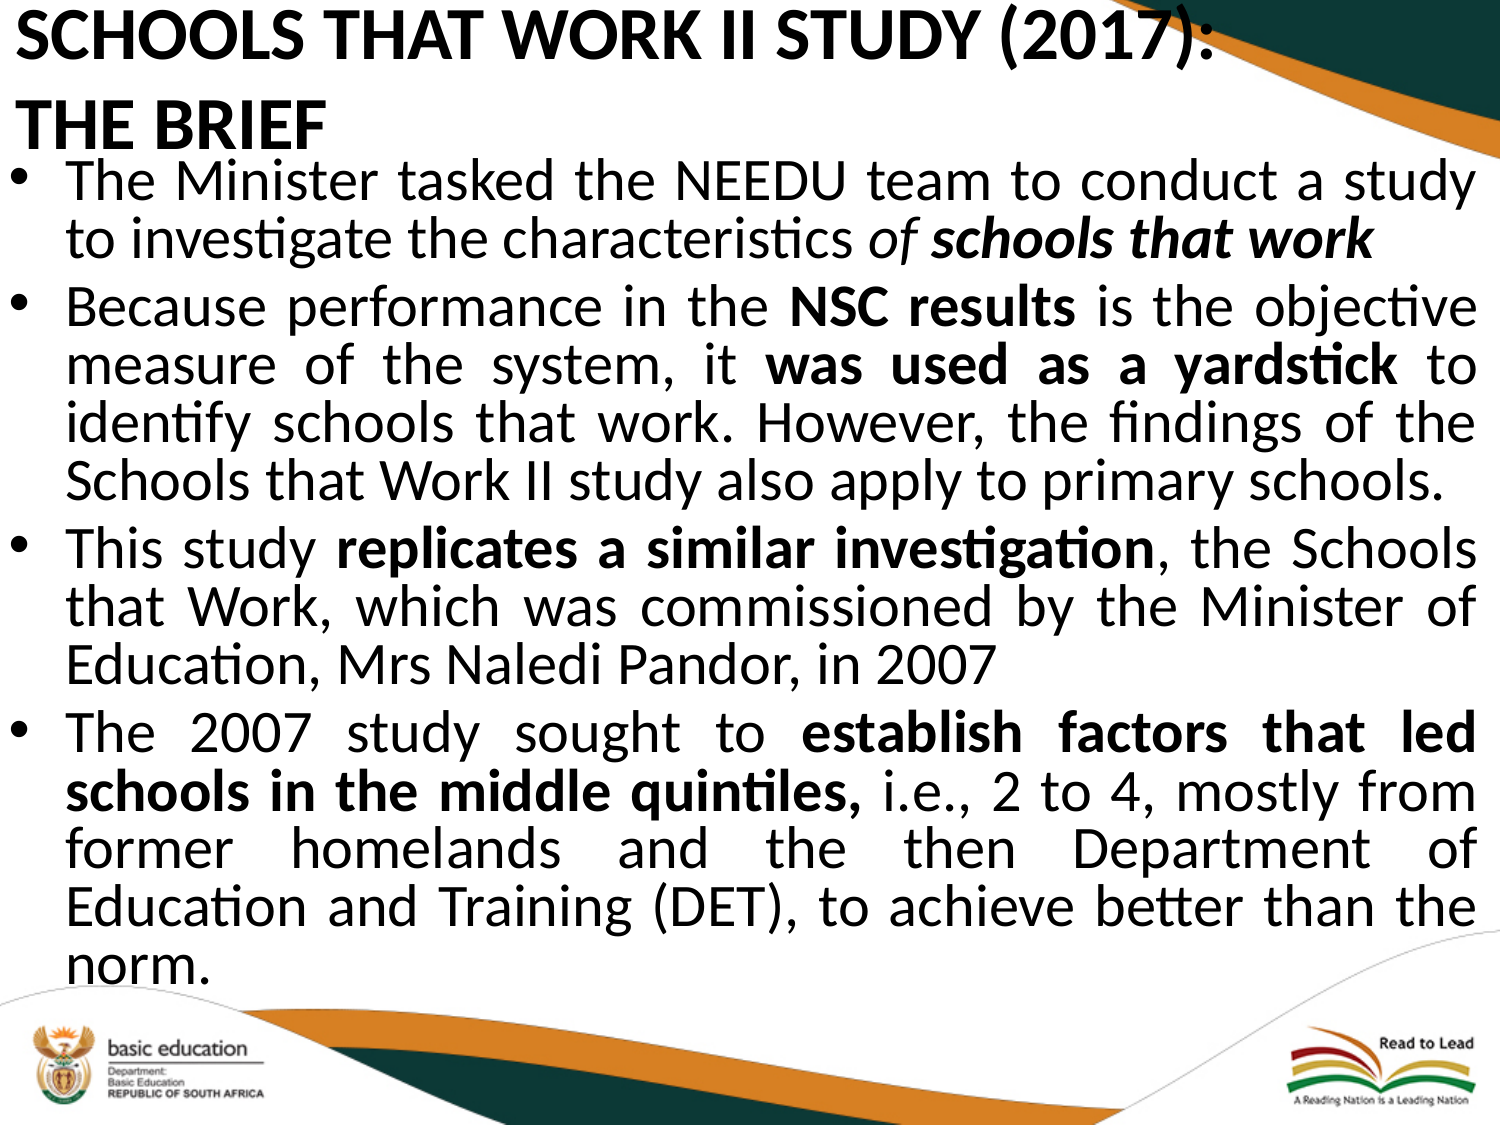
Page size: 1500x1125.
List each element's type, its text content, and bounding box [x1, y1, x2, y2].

list The Minister tasked the NEEDU team to conduct a study to investigate the characteristics of schools that work Because performance in the NSC results is the objective measure of the system, it was used as a yardstick to identify schools that work. However, the findings of the Schools that Work II study also apply to primary schools. This study replicates a similar investigation, the Schools that Work, which was commissioned by the Minister of Education, Mrs Naledi Pandor, in 2007 The 2007 study sought to establish factors that led schools in the middle quintiles, i.e., 2 to 4, mostly from former homelands and the then Department of Education and Training (DET), to achieve better than the norm. [0, 146, 1494, 1068]
picture [0, 0, 1500, 1125]
title Schools that work II study (2017): The Brief [0, 0, 1496, 149]
